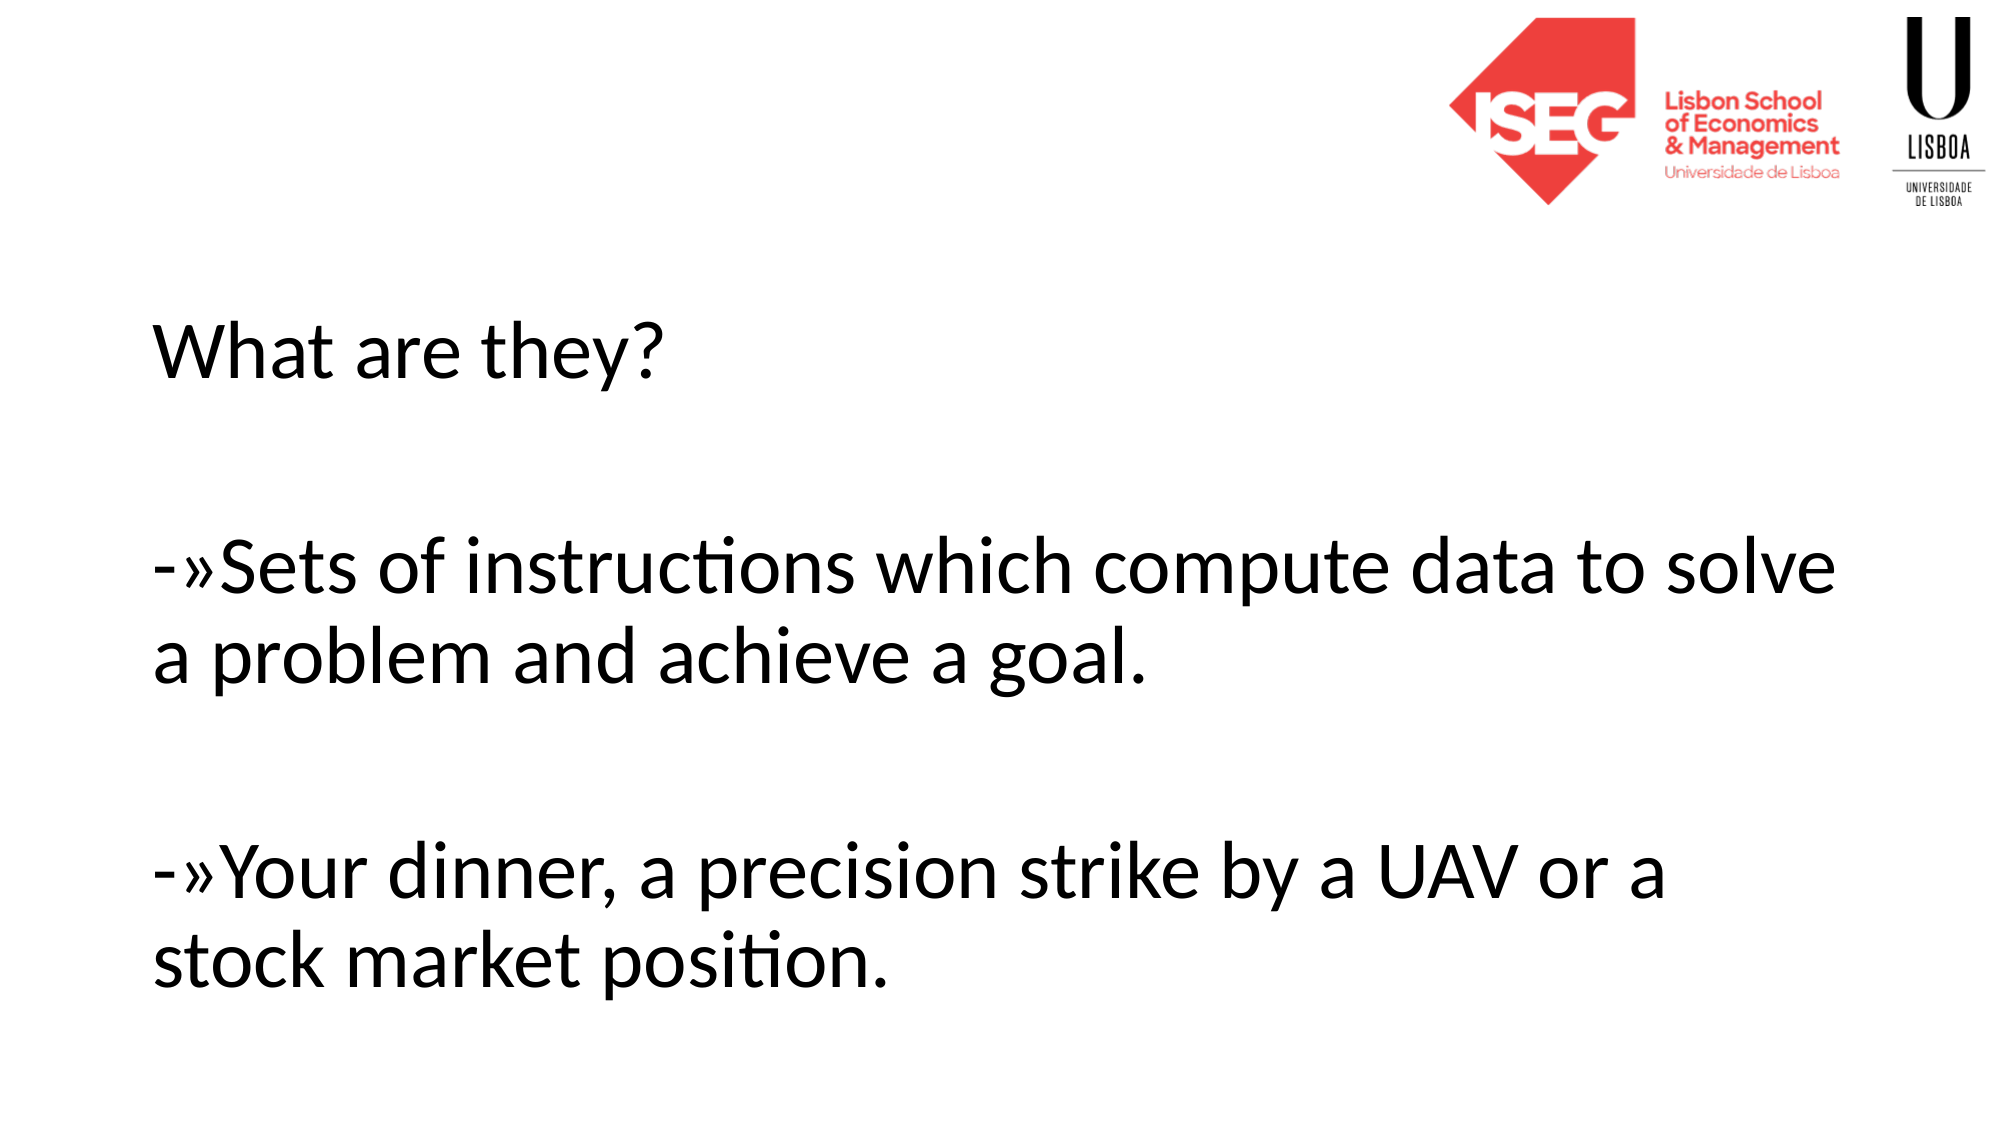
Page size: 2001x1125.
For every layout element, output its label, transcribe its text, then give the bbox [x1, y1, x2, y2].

list What are they? -»Sets of instructions which compute data to solve a problem and achieve a goal. -»Your dinner, a precision strike by a UAV or a stock market position. [137, 299, 1863, 1014]
picture [1448, 17, 1986, 206]
